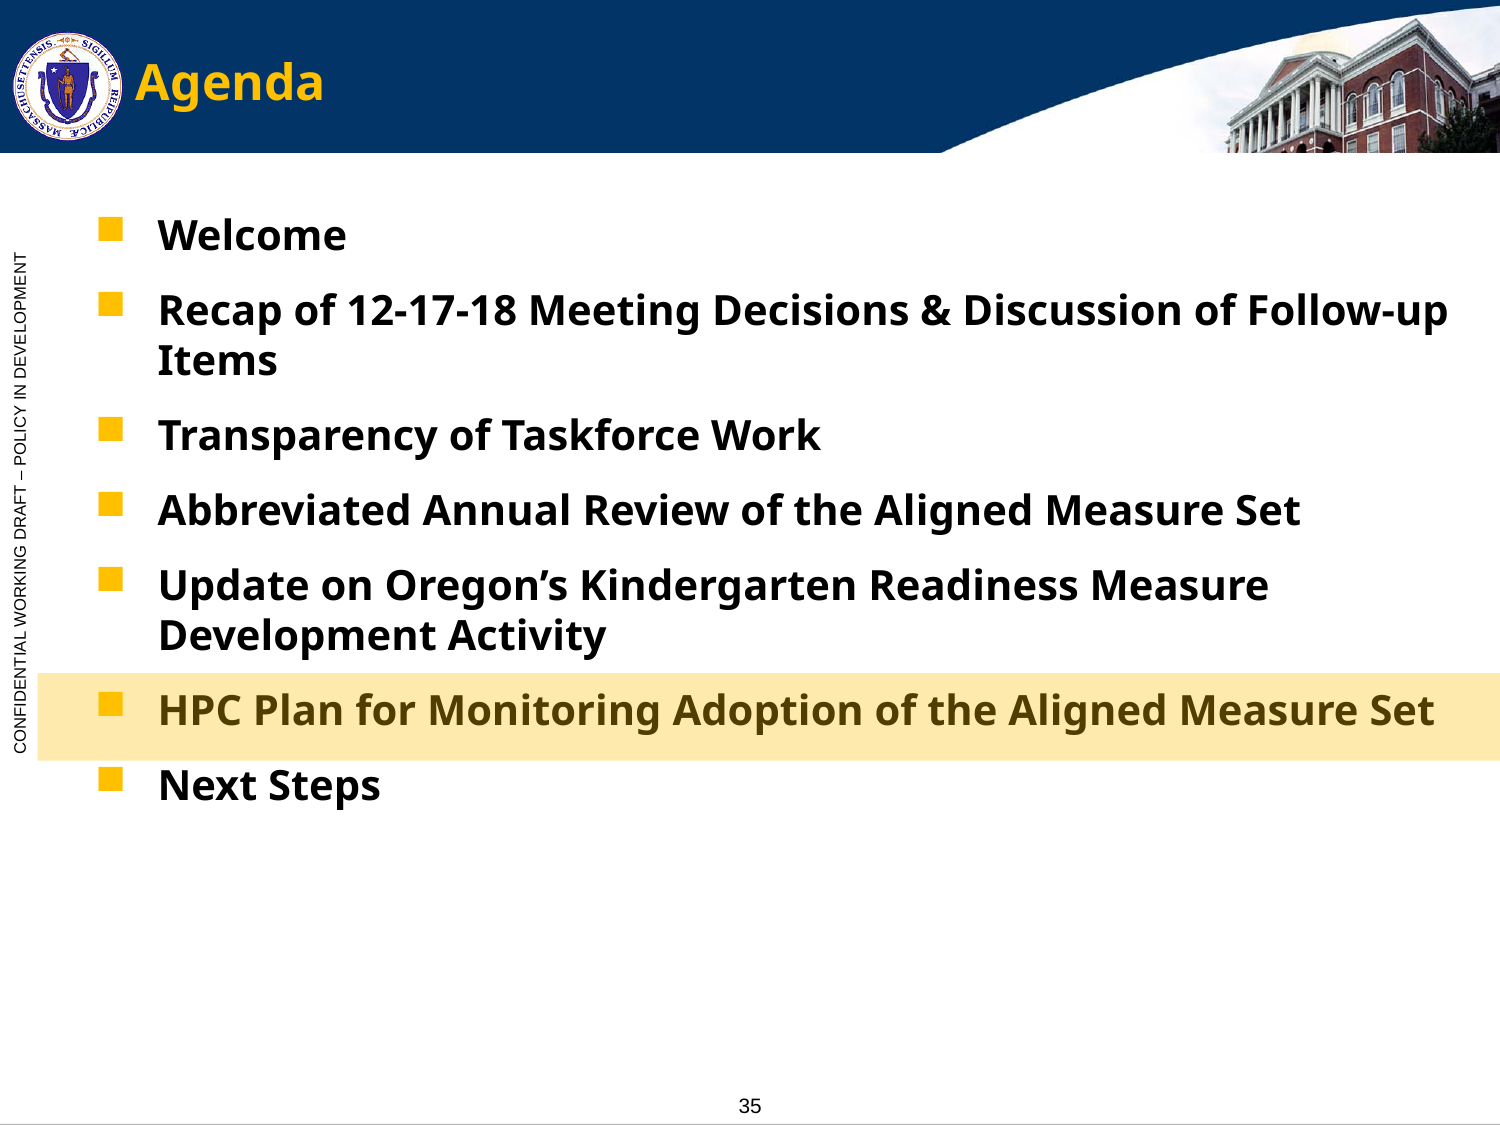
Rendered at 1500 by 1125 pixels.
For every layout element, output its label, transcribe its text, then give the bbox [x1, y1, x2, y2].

list Welcome Recap of 12-17-18 Meeting Decisions & Discussion of Follow-up Items Transparency of Taskforce Work Abbreviated Annual Review of the Aligned Measure Set Update on Oregon’s Kindergarten Readiness Measure Development Activity HPC Plan for Monitoring Adoption of the Aligned Measure Set Next Steps [87, 201, 1463, 671]
picture [0, 0, 1500, 153]
title Agenda [120, 17, 1051, 144]
list Welcome Recap of 12-17-18 Meeting Decisions & Discussion of Follow-up Items Transparency of Taskforce Work Abbreviated Annual Review of the Aligned Measure Set Update on Oregon’s Kindergarten Readiness Measure Development Activity HPC Plan for Monitoring Adoption of the Aligned Measure Set Next Steps [87, 763, 1463, 949]
text_box [35, 671, 1500, 763]
